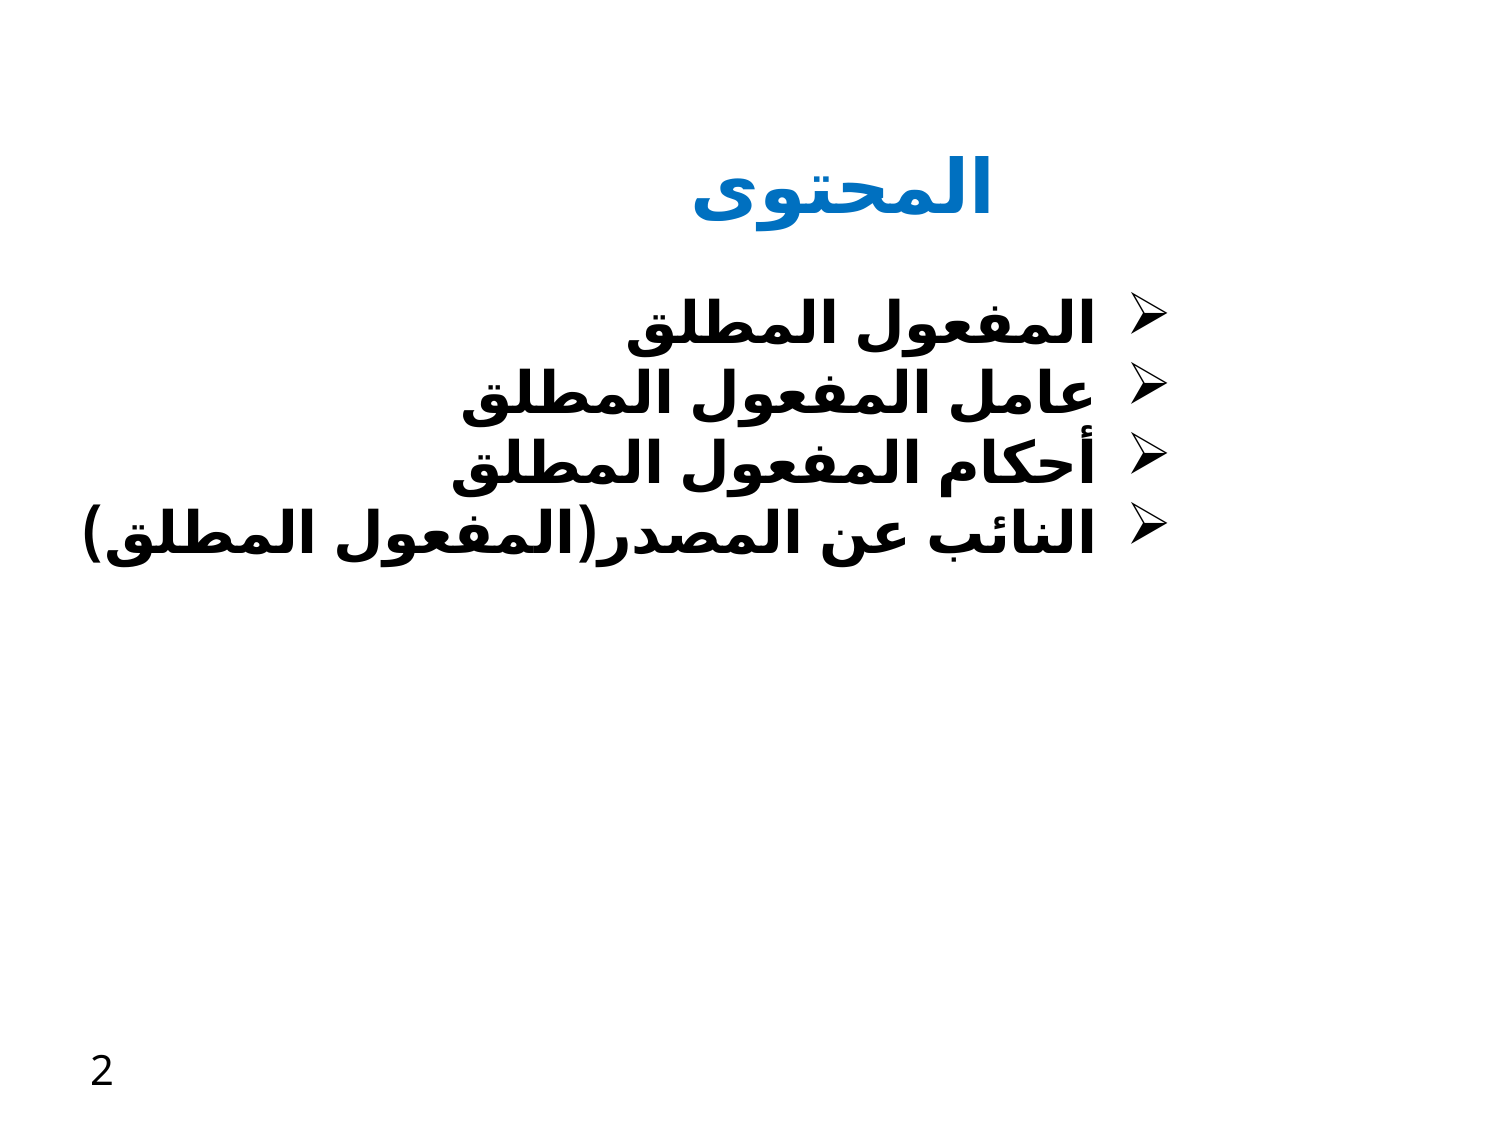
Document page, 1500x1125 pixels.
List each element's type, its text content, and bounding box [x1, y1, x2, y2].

text_box المفعول المطلق عامل المفعول المطلق أحكام المفعول المطلق النائب عن المصدر(المفعول المطلق) [0, 208, 1188, 853]
text_box المحتوى [525, 131, 1010, 236]
slide_number 2 [75, 1042, 425, 1103]
